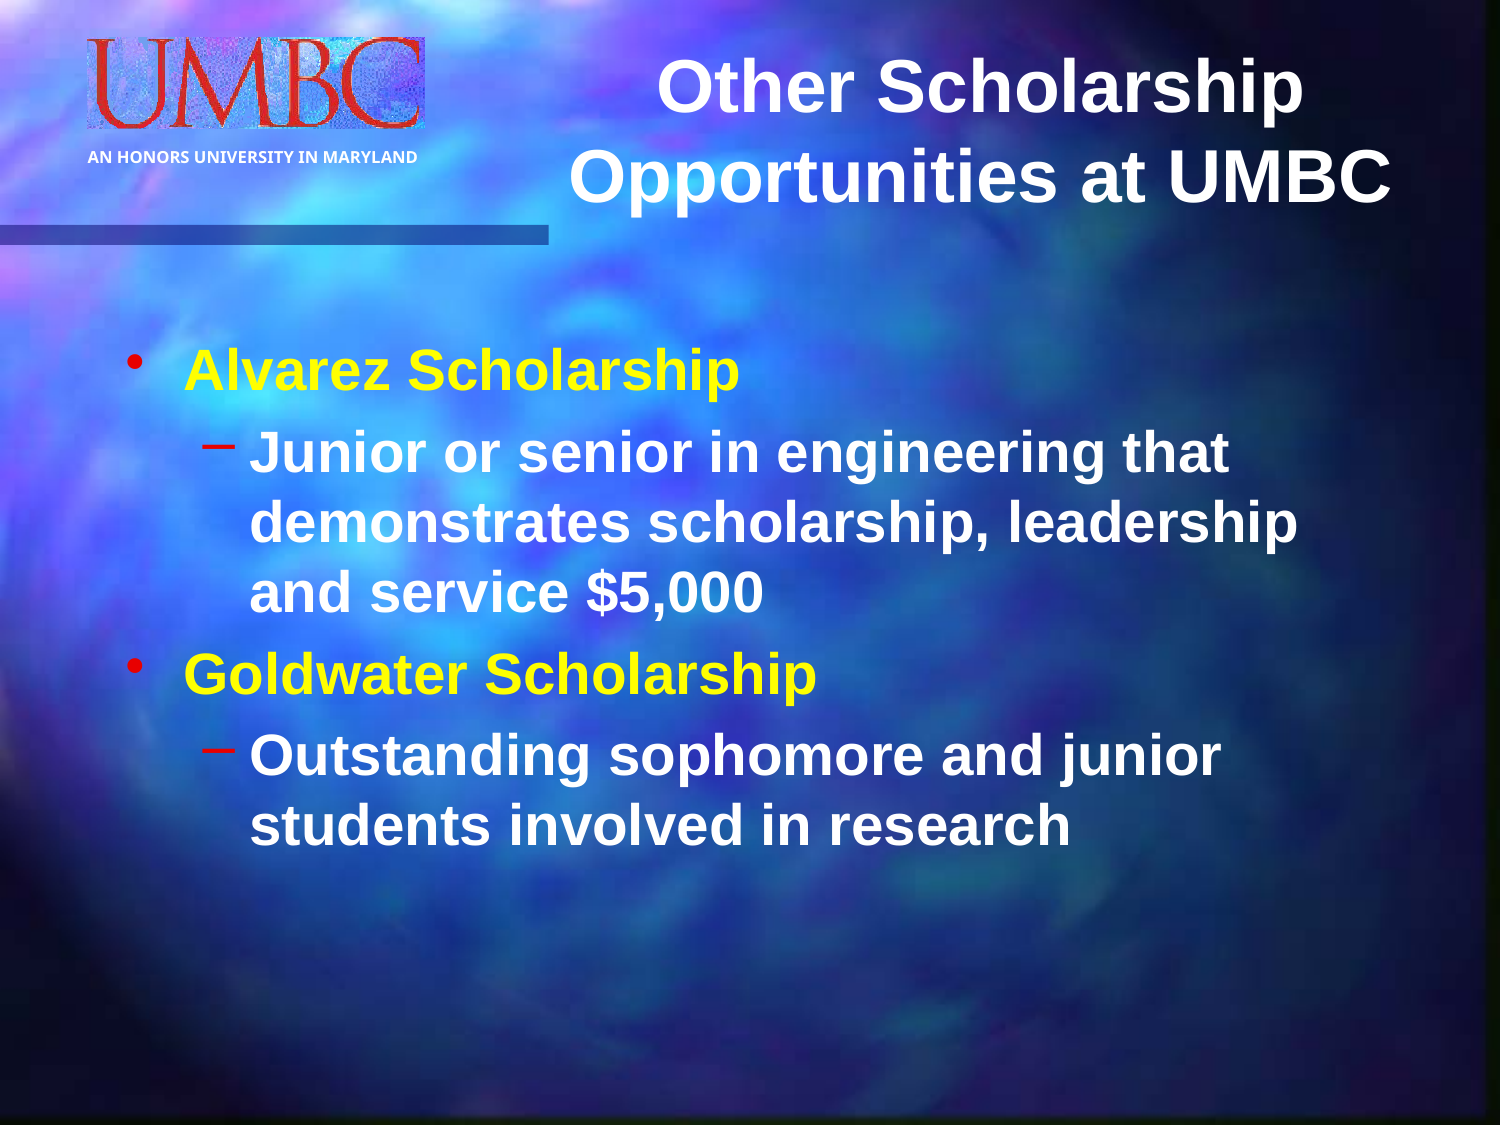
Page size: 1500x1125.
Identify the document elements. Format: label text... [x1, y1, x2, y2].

title Other Scholarship Opportunities at UMBC [549, 37, 1413, 226]
list Alvarez Scholarship Junior or senior in engineering that demonstrates scholarship, leadership and service $5,000 Goldwater Scholarship Outstanding sophomore and junior students involved in research [112, 324, 1388, 1001]
picture [0, 0, 1500, 1125]
